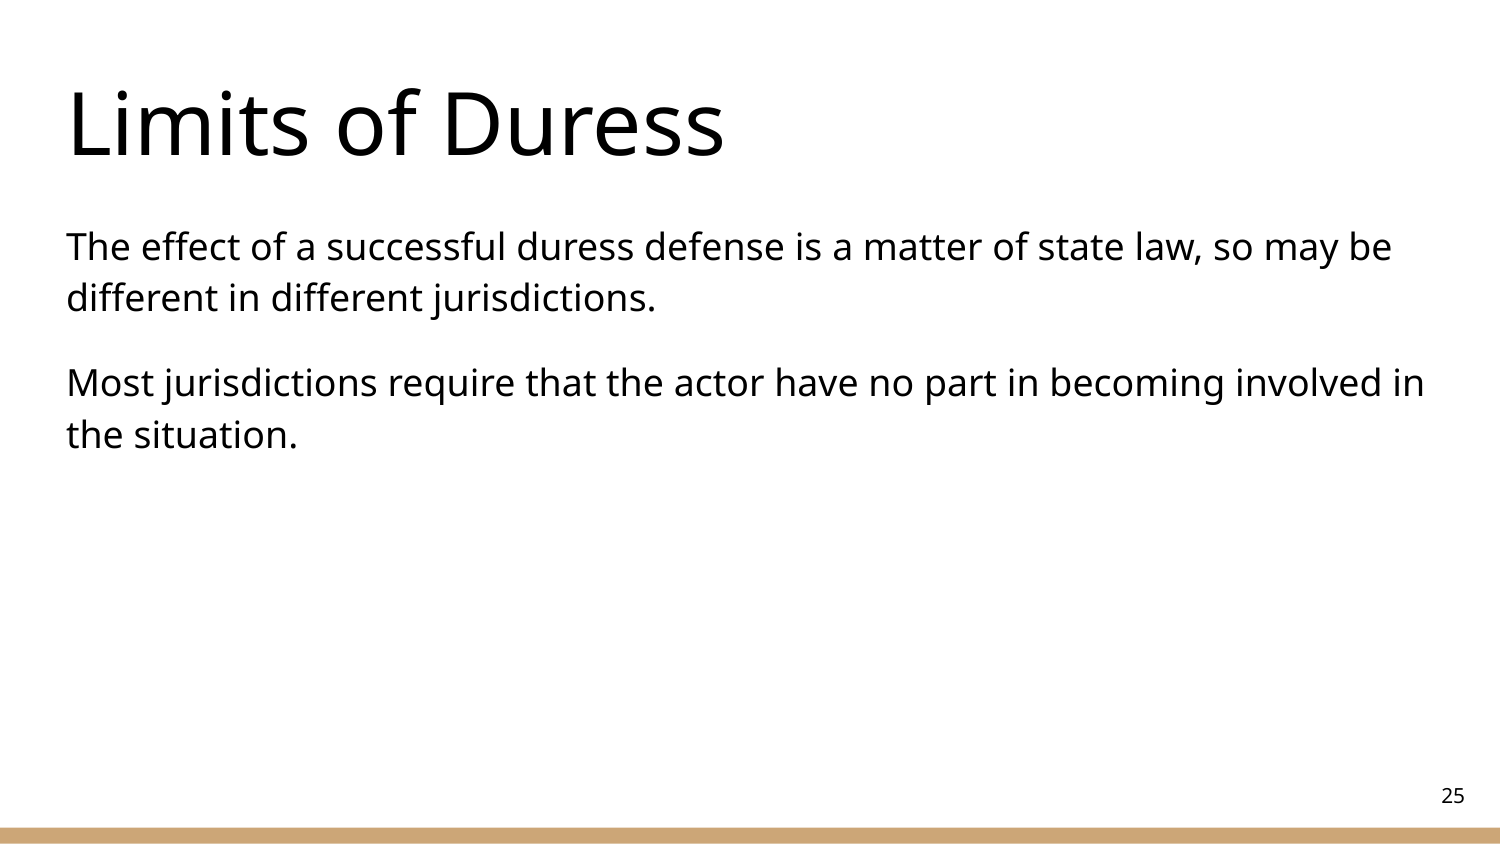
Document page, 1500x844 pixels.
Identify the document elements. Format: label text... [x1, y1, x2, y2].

title Limits of Duress [51, 51, 1449, 189]
slide_number ‹#› [1389, 764, 1480, 830]
list The effect of a successful duress defense is a matter of state law, so may be different in different jurisdictions. Most jurisdictions require that the actor have no part in becoming involved in the situation. [51, 200, 1449, 752]
